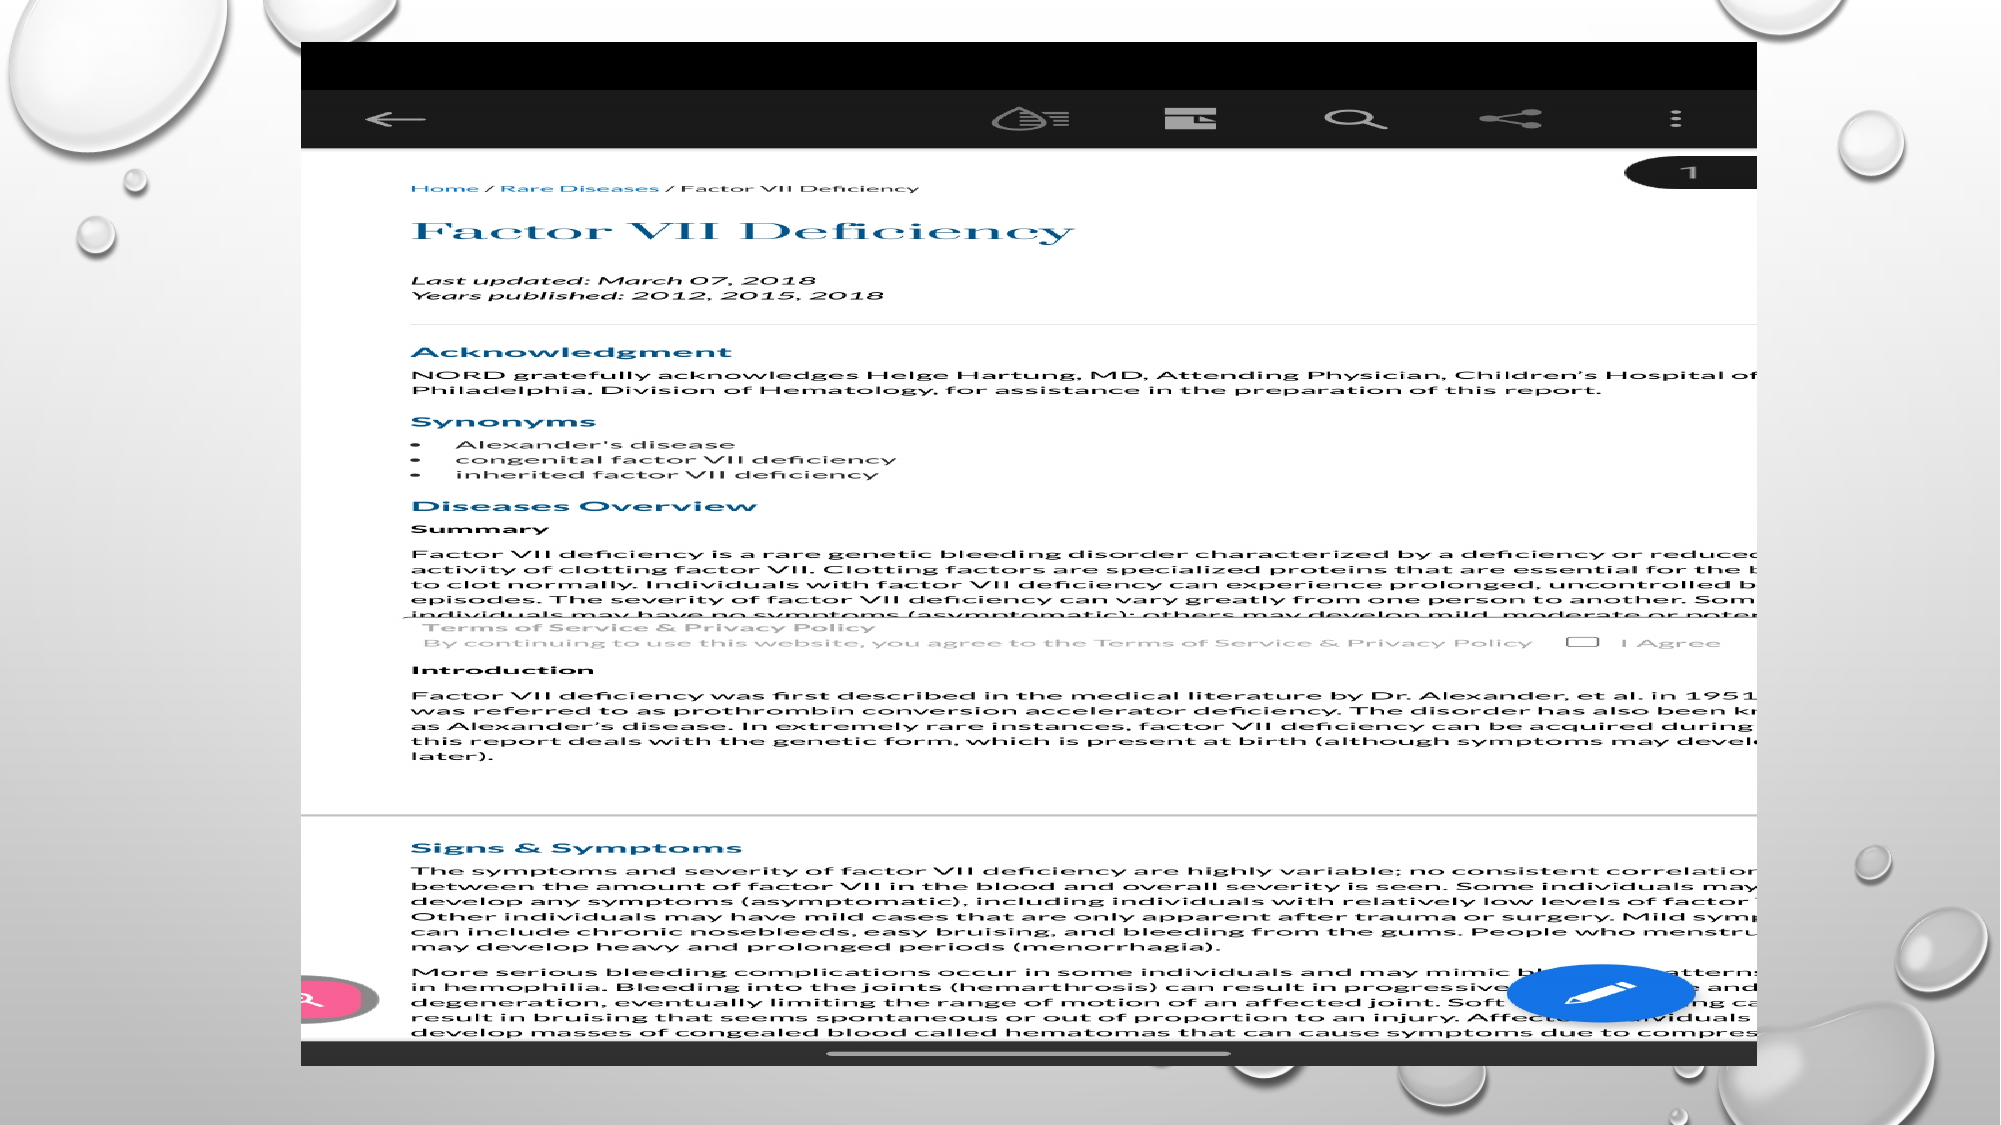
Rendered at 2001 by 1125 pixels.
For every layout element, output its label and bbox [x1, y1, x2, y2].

list [301, 42, 1758, 1067]
picture [0, 0, 2000, 1125]
